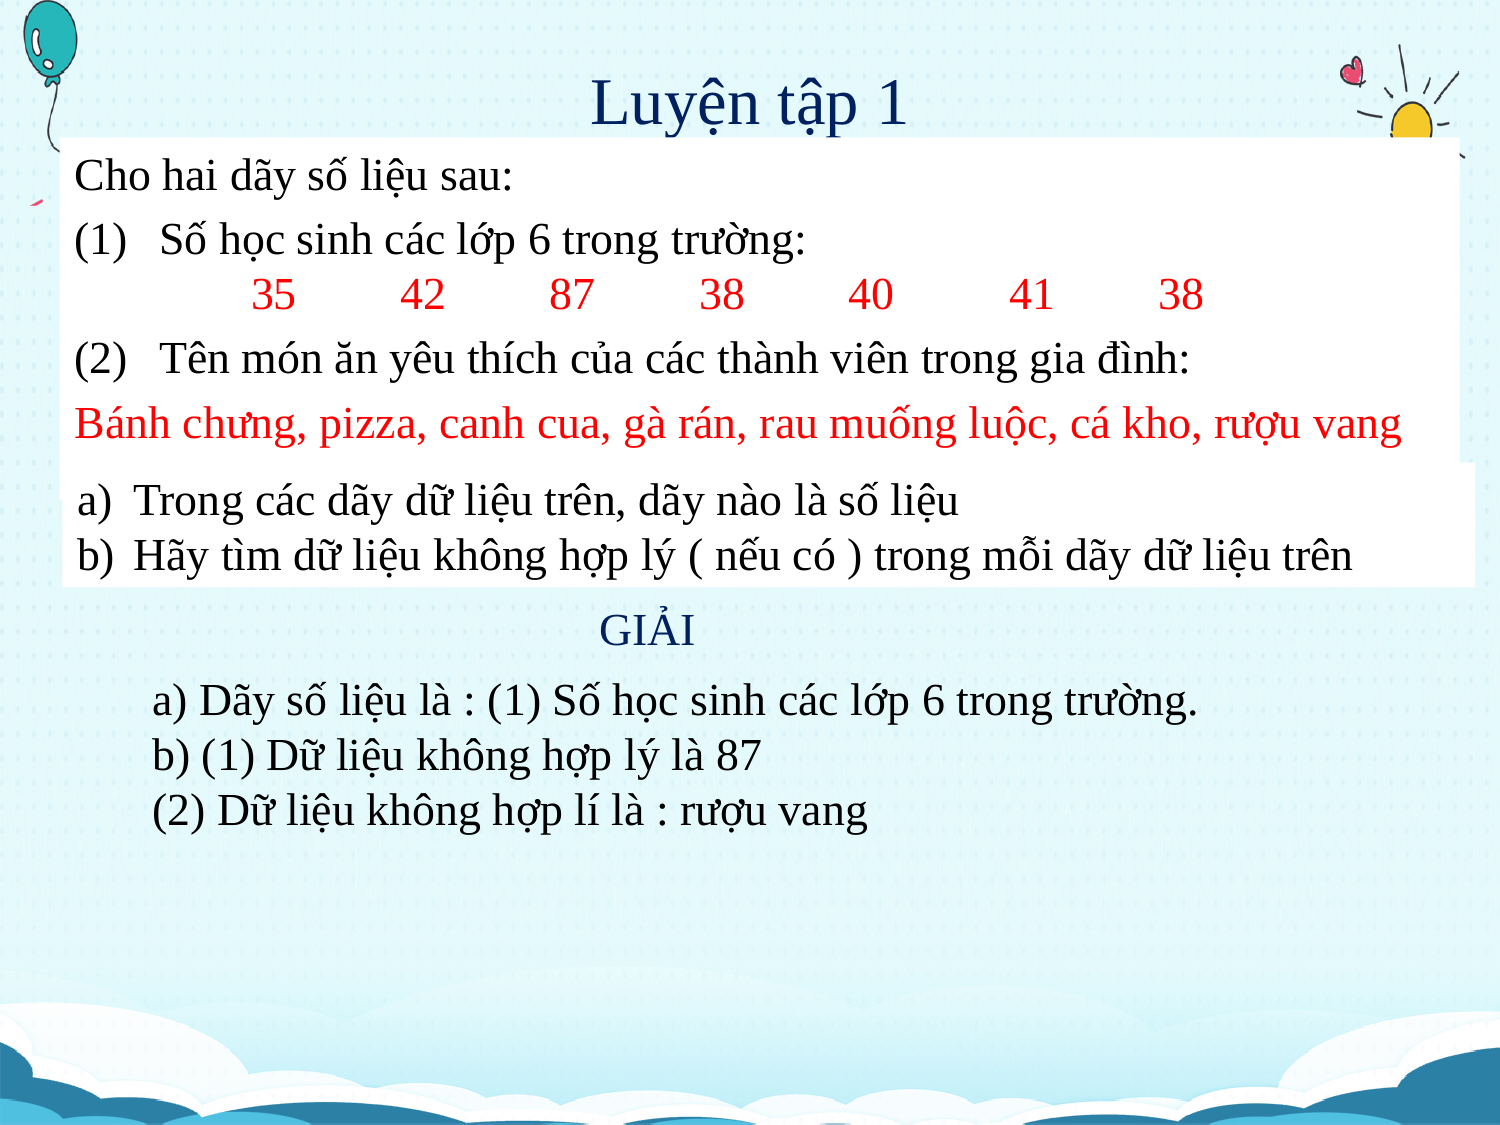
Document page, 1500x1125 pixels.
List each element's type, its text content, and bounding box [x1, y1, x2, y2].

picture [0, 0, 1500, 1125]
text_box Trong các dãy dữ liệu trên, dãy nào là số liệu Hãy tìm dữ liệu không hợp lý ( nếu có ) trong mỗi dãy dữ liệu trên [62, 462, 1475, 588]
title Luyện tập 1 [75, 45, 1425, 137]
text_box a) Dãy số liệu là : (1) Số học sinh các lớp 6 trong trường. b) (1) Dữ liệu không hợp lý là 87 (2) Dữ liệu không hợp lí là : rượu vang [137, 662, 1423, 843]
text_box GIẢI [584, 591, 760, 662]
list Cho hai dãy số liệu sau: Số học sinh các lớp 6 trong trường: 35 42 87 38 40 41 38 Tên món ăn yêu thích của các thành viên trong gia đình: Bánh chưng, pizza, canh cua, gà rán, rau muống luộc, cá kho, rượu vang [59, 137, 1460, 500]
